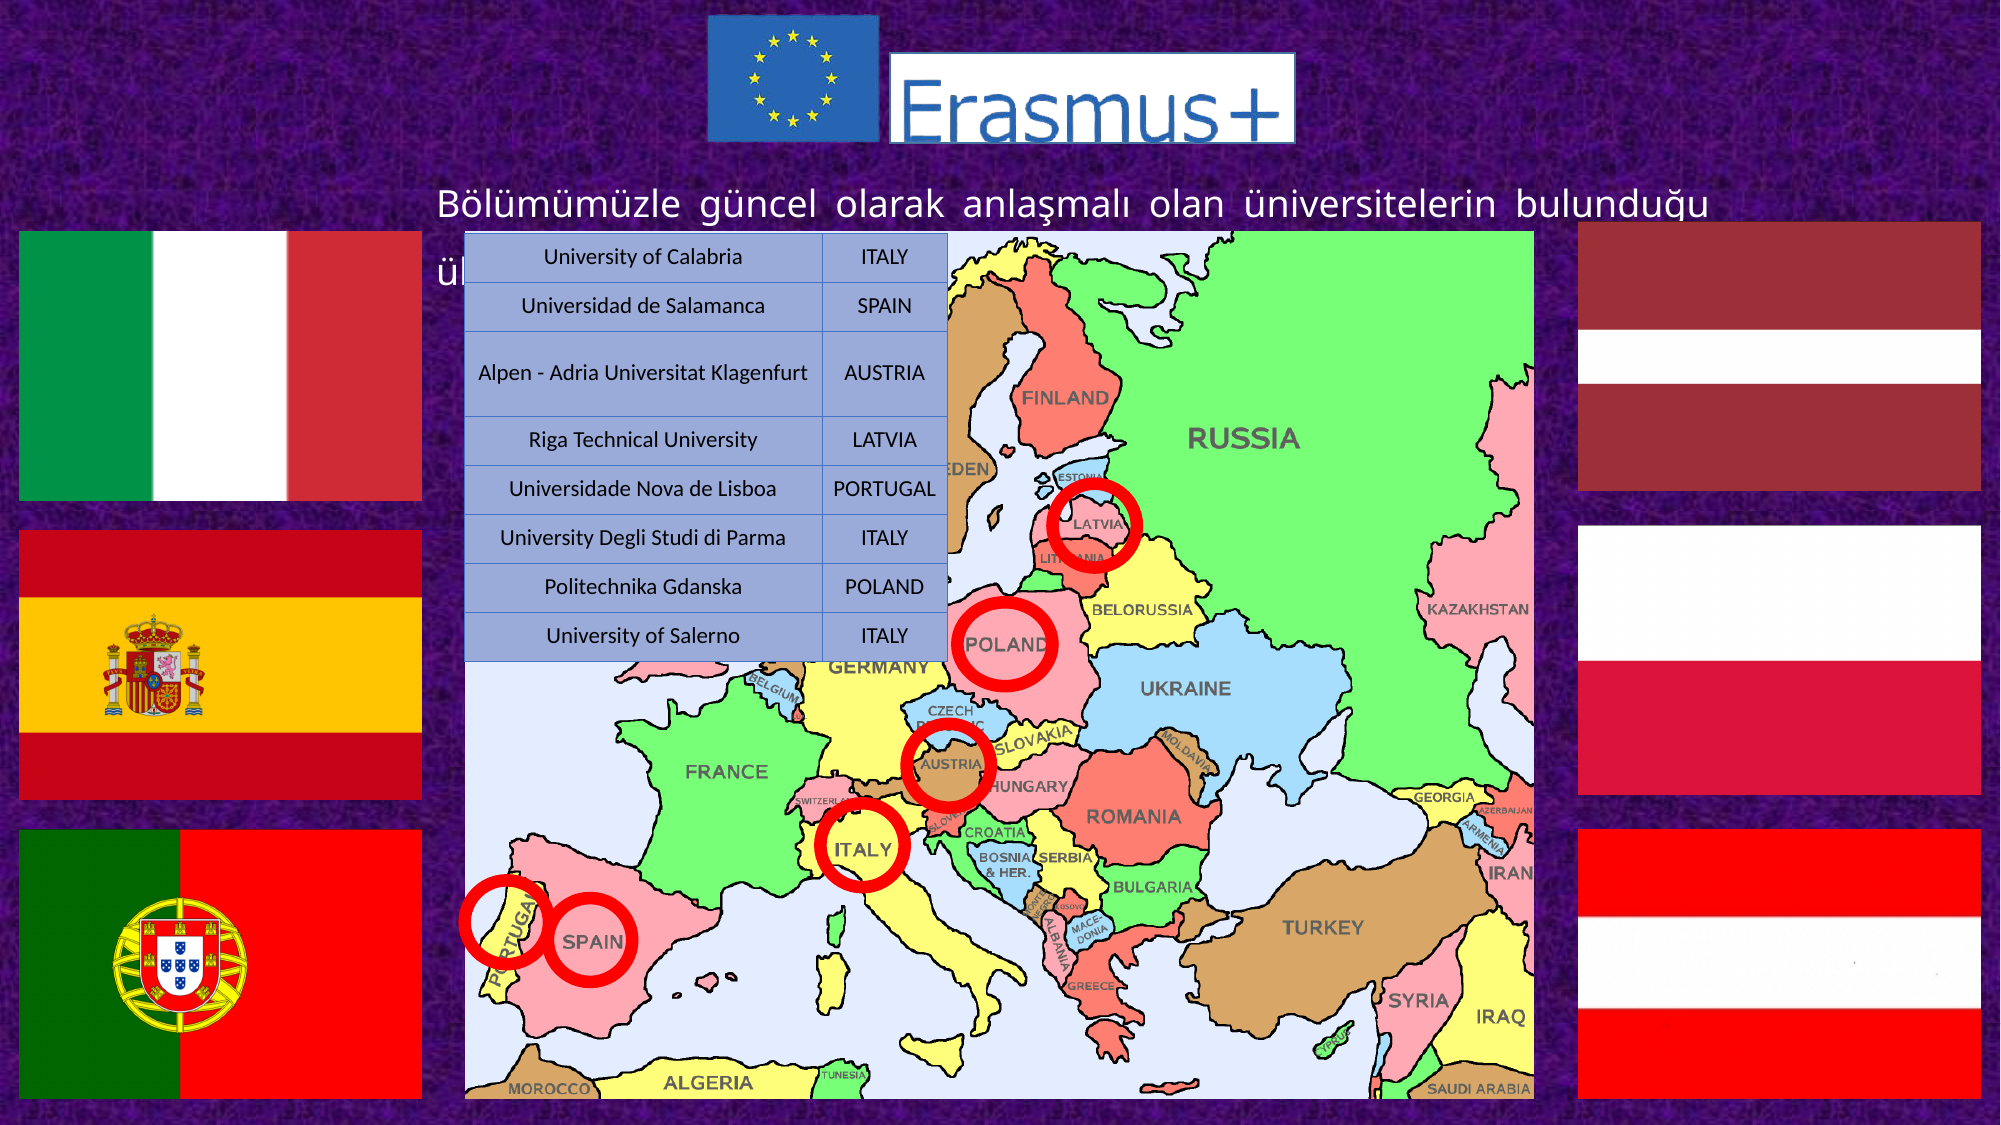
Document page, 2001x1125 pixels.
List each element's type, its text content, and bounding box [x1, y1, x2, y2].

text_box Bölümümüzle güncel olarak anlaşmalı olan üniversitelerin bulunduğu ülkeler: [421, 150, 704, 301]
picture [0, 0, 2001, 1125]
text_box Bölümümüzle güncel olarak anlaşmalı olan üniversitelerin bulunduğu ülkeler: [1295, 150, 1726, 301]
